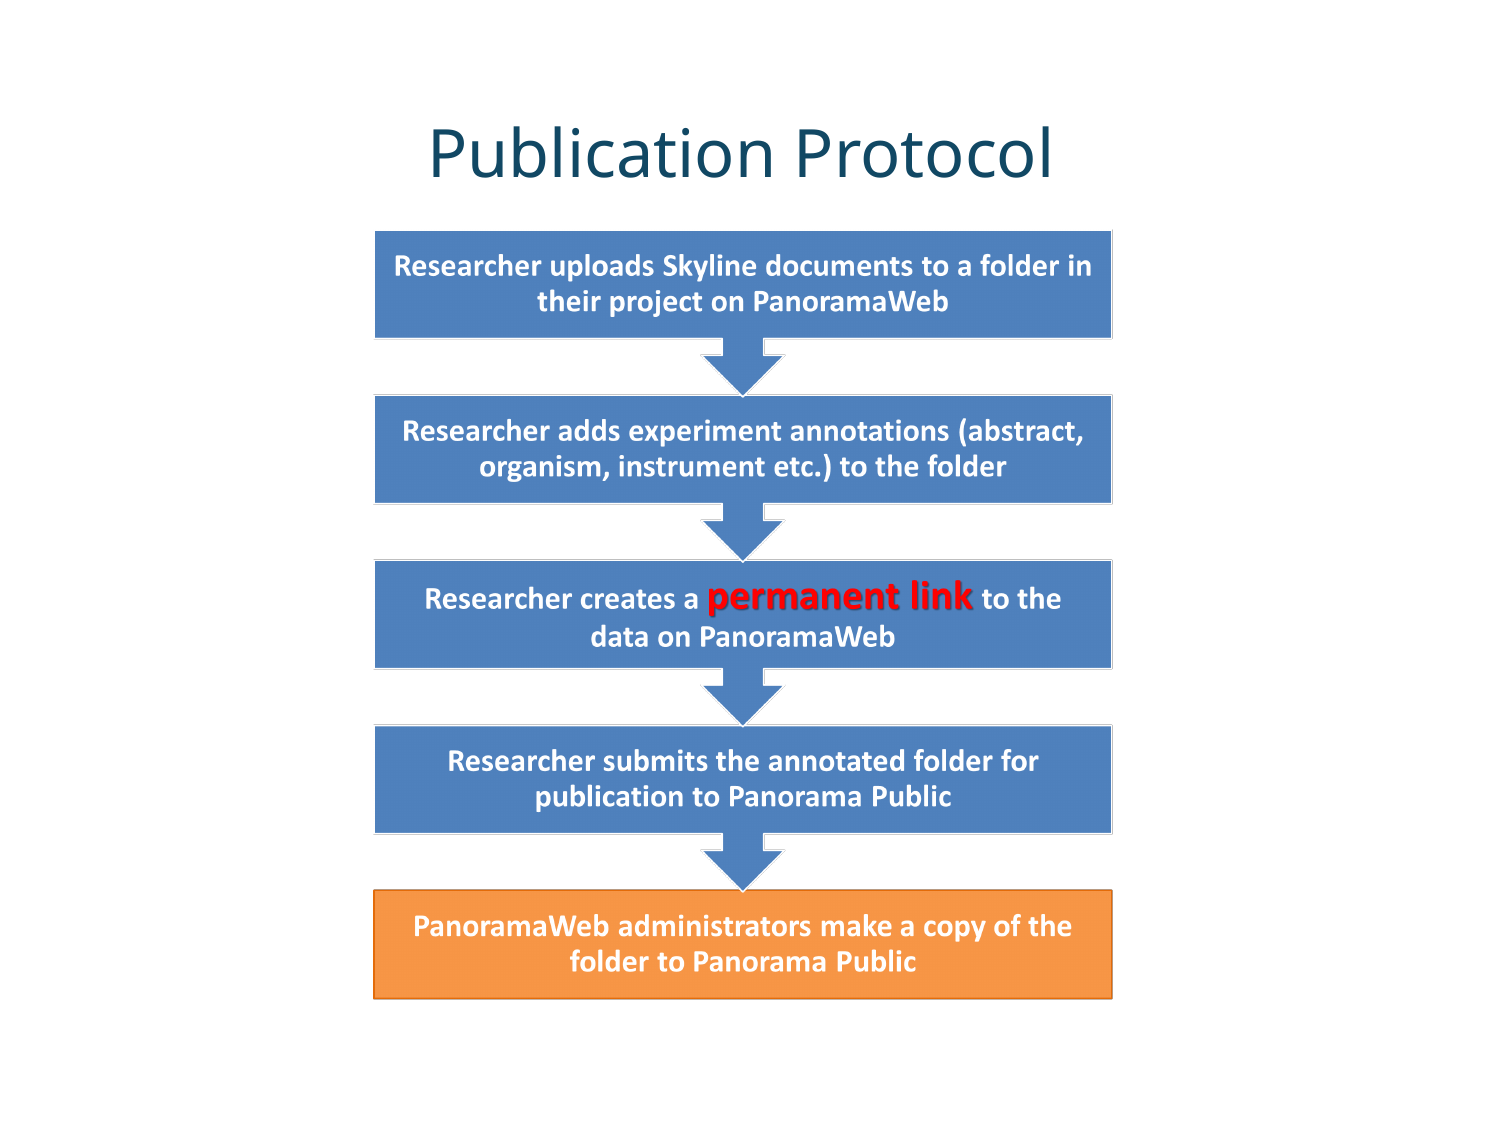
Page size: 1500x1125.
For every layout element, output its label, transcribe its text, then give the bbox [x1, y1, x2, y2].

title Publication Protocol [87, 26, 1396, 277]
picture [373, 228, 1120, 1000]
